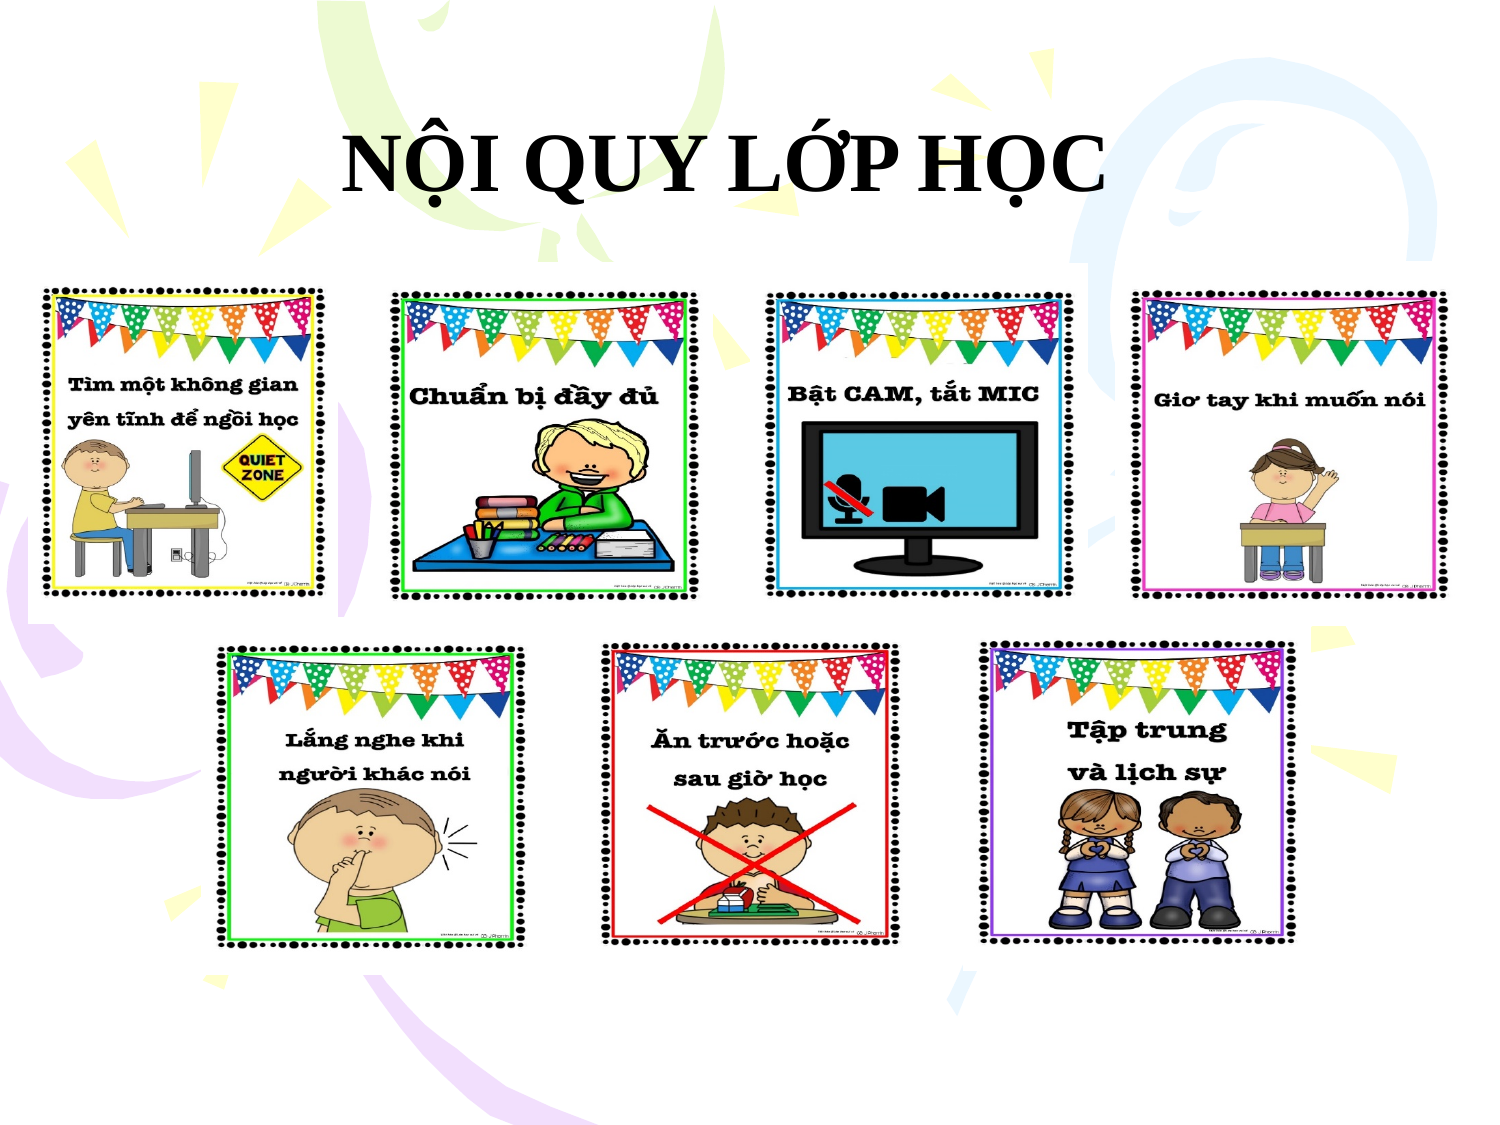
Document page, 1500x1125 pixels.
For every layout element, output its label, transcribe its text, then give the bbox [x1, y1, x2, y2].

text_box NỘI QUY LỚP HỌC [326, 99, 1126, 216]
picture [27, 258, 1463, 976]
